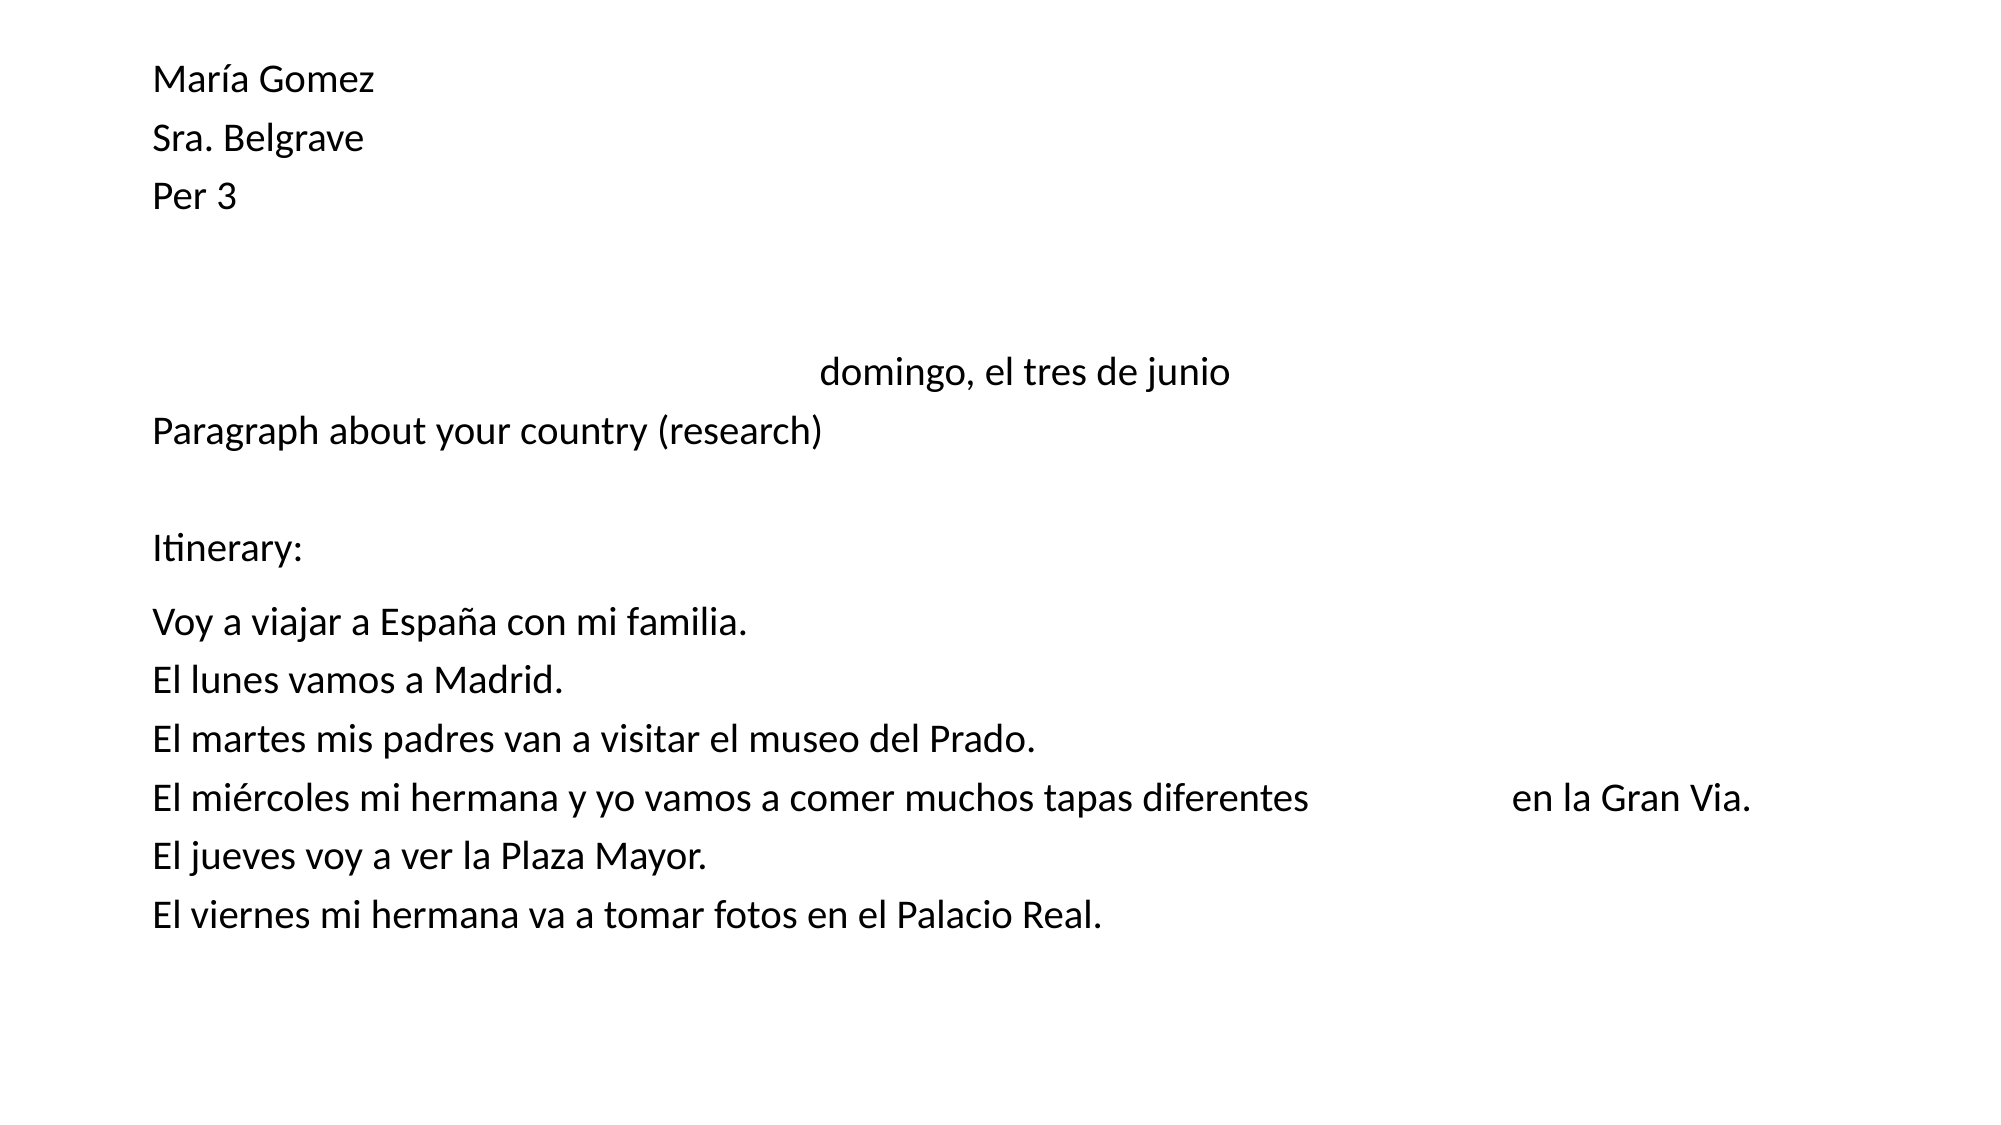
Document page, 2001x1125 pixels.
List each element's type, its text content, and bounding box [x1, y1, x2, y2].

list María Gomez Sra. Belgrave Per 3 domingo, el tres de junio Paragraph about your country (research) Itinerary: Voy a viajar a España con mi familia. El lunes vamos a Madrid. El martes mis padres van a visitar el museo del Prado. El miércoles mi hermana y yo vamos a comer muchos tapas diferentes en la Gran Via. El jueves voy a ver la Plaza Mayor. El viernes mi hermana va a tomar fotos en el Palacio Real. [137, 50, 1863, 1014]
